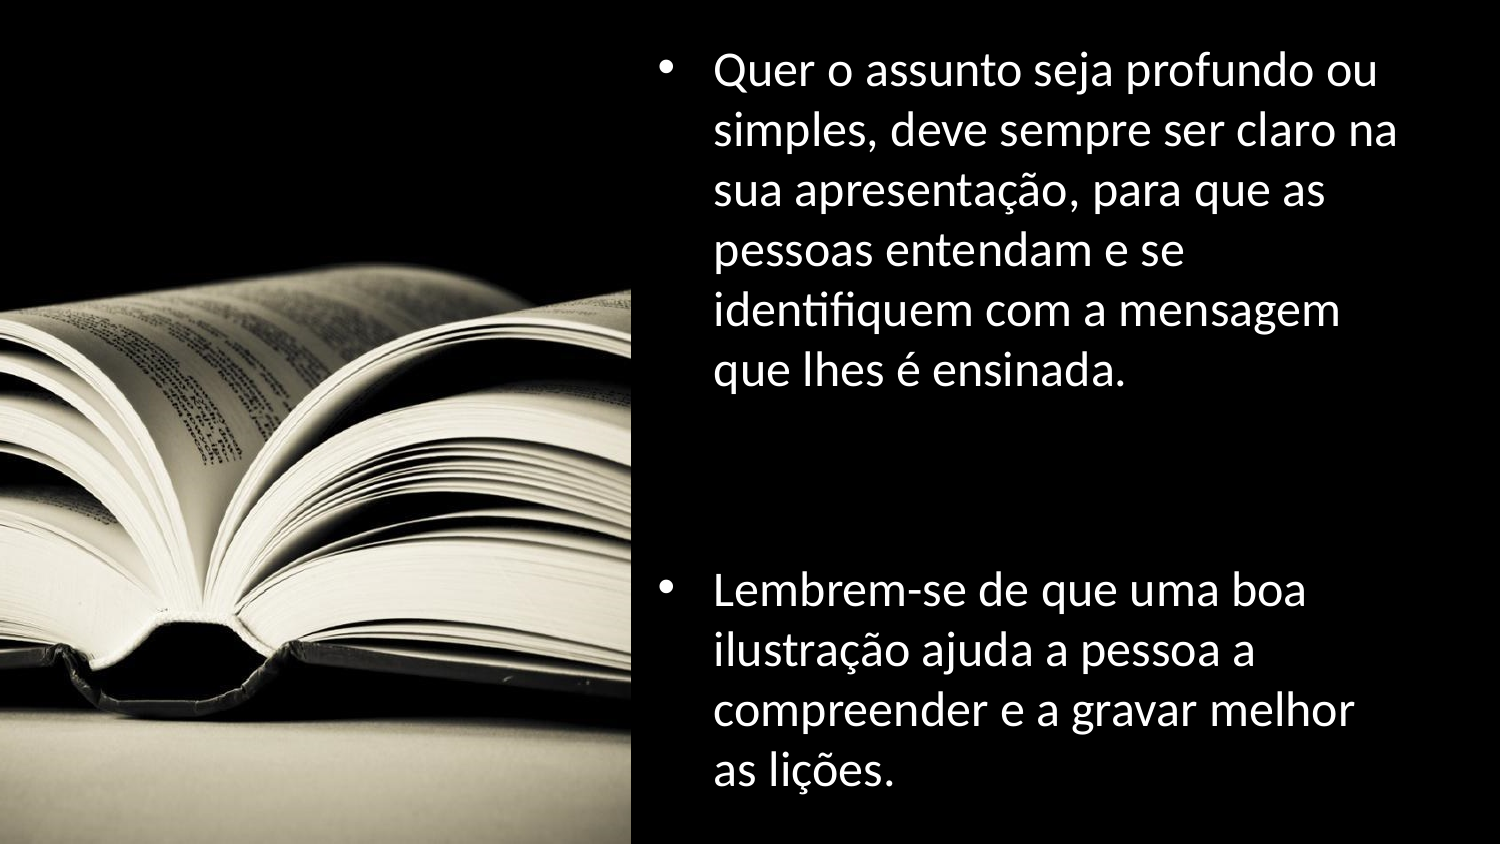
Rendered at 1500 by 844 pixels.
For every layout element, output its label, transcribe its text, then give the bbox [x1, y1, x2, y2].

list Quer o assunto seja profundo ou simples, deve sempre ser claro na sua apresentação, para que as pessoas entendam e se identifiquem com a mensagem que lhes é ensinada. Lembrem-se de que uma boa ilustração ajuda a pessoa a compreender e a gravar melhor as lições. [642, 32, 1425, 800]
picture [0, 0, 631, 844]
